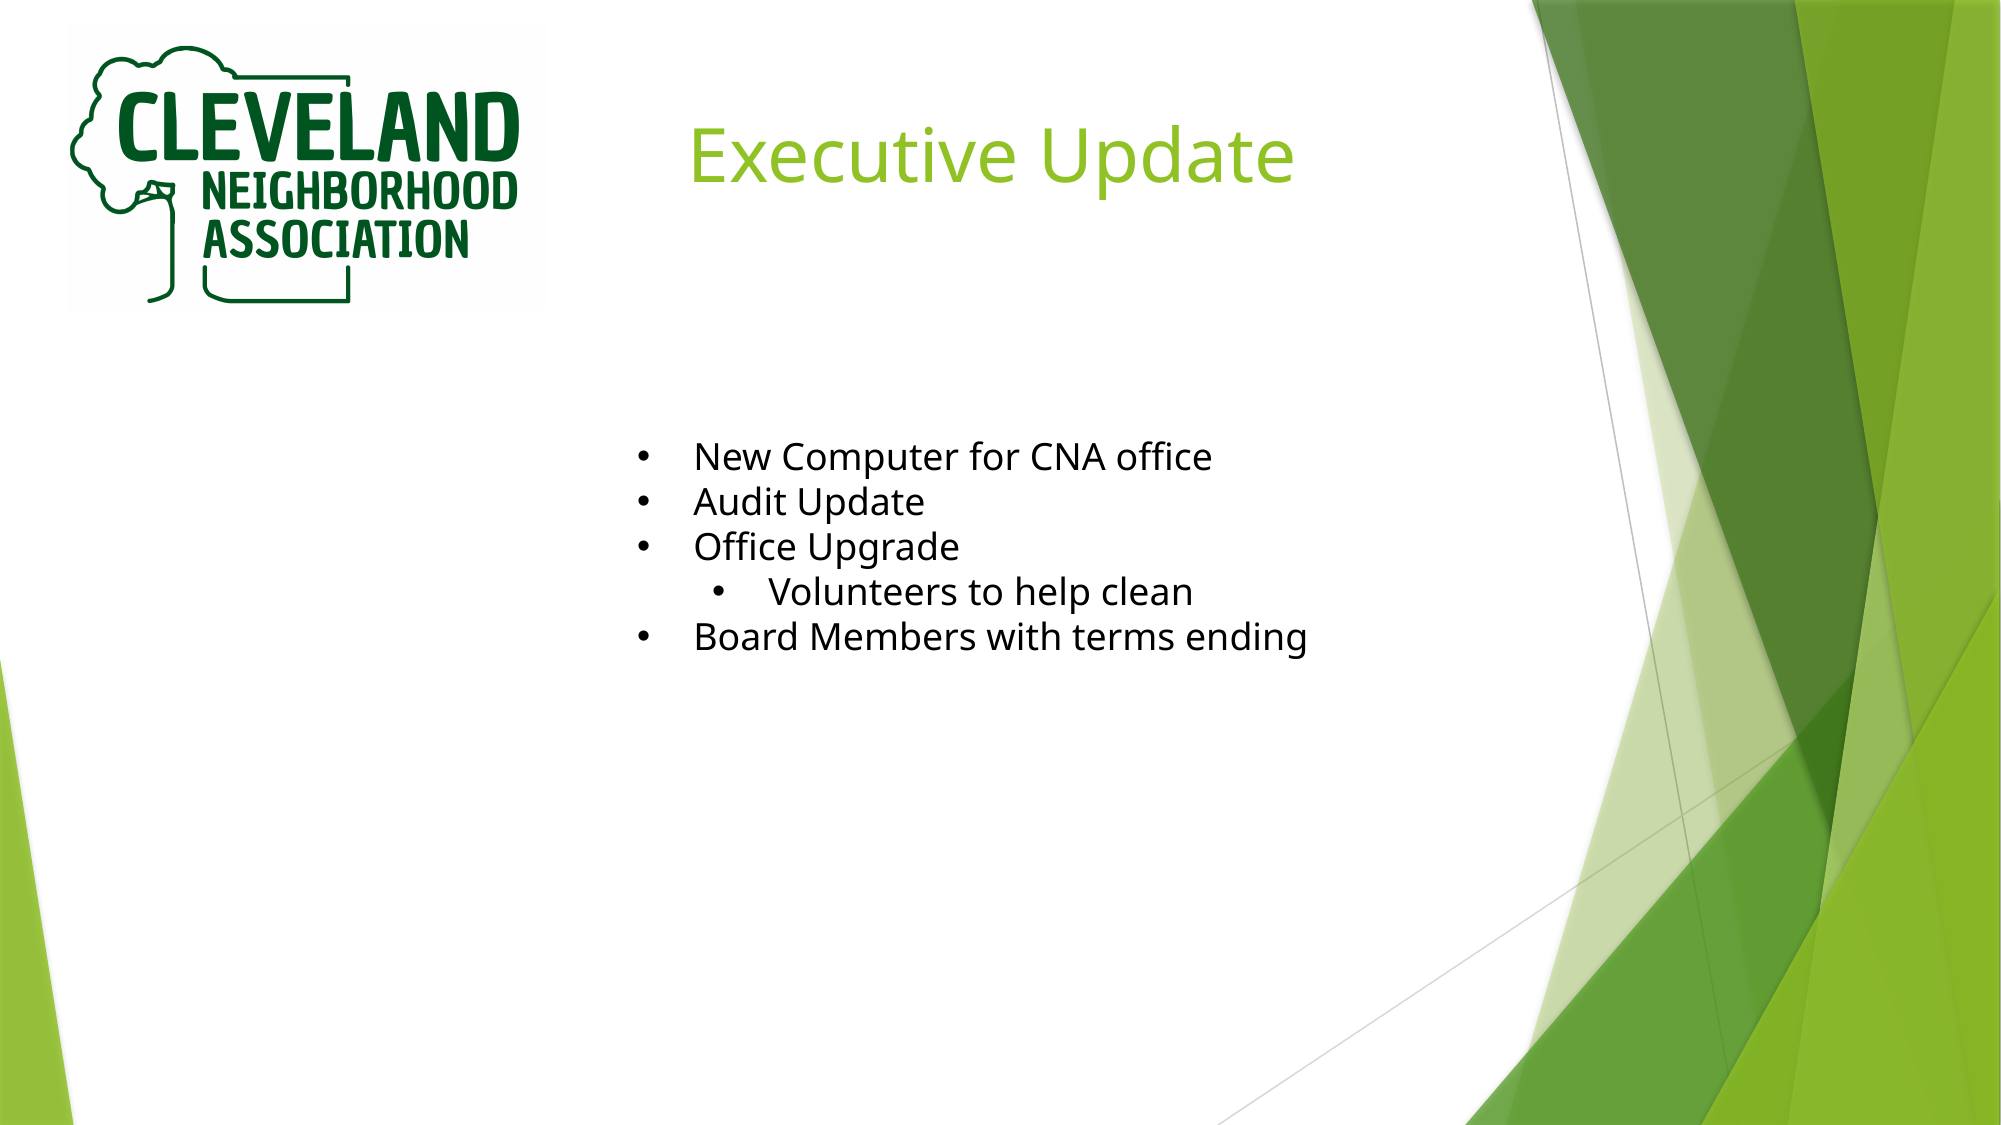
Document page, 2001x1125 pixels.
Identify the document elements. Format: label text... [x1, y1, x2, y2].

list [67, 22, 548, 311]
title Executive Update [552, 99, 1537, 303]
text_box New Computer for CNA office Audit Update Office Upgrade Volunteers to help clean Board Members with terms ending [546, 424, 1858, 666]
